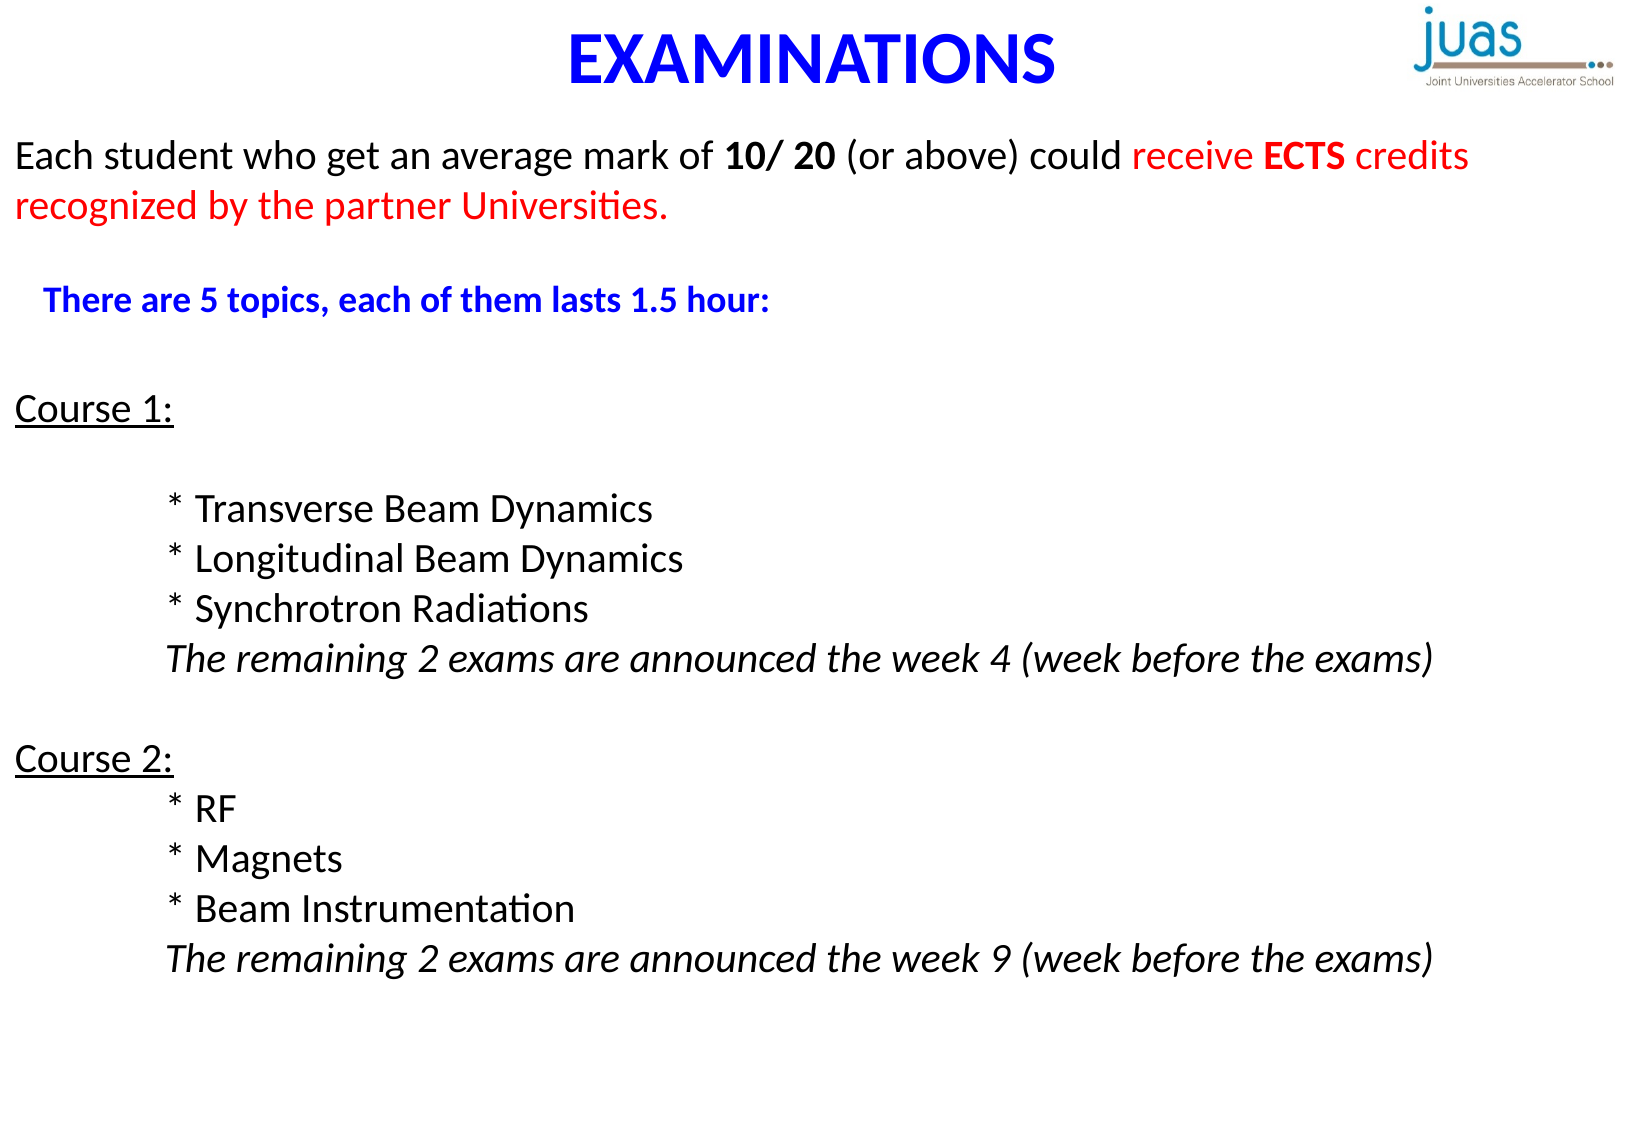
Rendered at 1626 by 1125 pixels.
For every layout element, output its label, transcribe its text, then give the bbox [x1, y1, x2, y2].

text_box EXAMINATIONS [0, 0, 1625, 106]
text_box Course 1: * Transverse Beam Dynamics * Longitudinal Beam Dynamics * Synchrotron Radiations The remaining 2 exams are announced the week 4 (week before the exams) [0, 373, 1625, 689]
text_box There are 5 topics, each of them lasts 1.5 hour: [28, 267, 787, 327]
text_box Each student who get an average mark of 10/ 20 (or above) could receive ECTS credits recognized by the partner Universities. [0, 120, 1625, 236]
text_box Course 2: * RF * Magnets * Beam Instrumentation The remaining 2 exams are announced the week 9 (week before the exams) [0, 723, 1625, 989]
